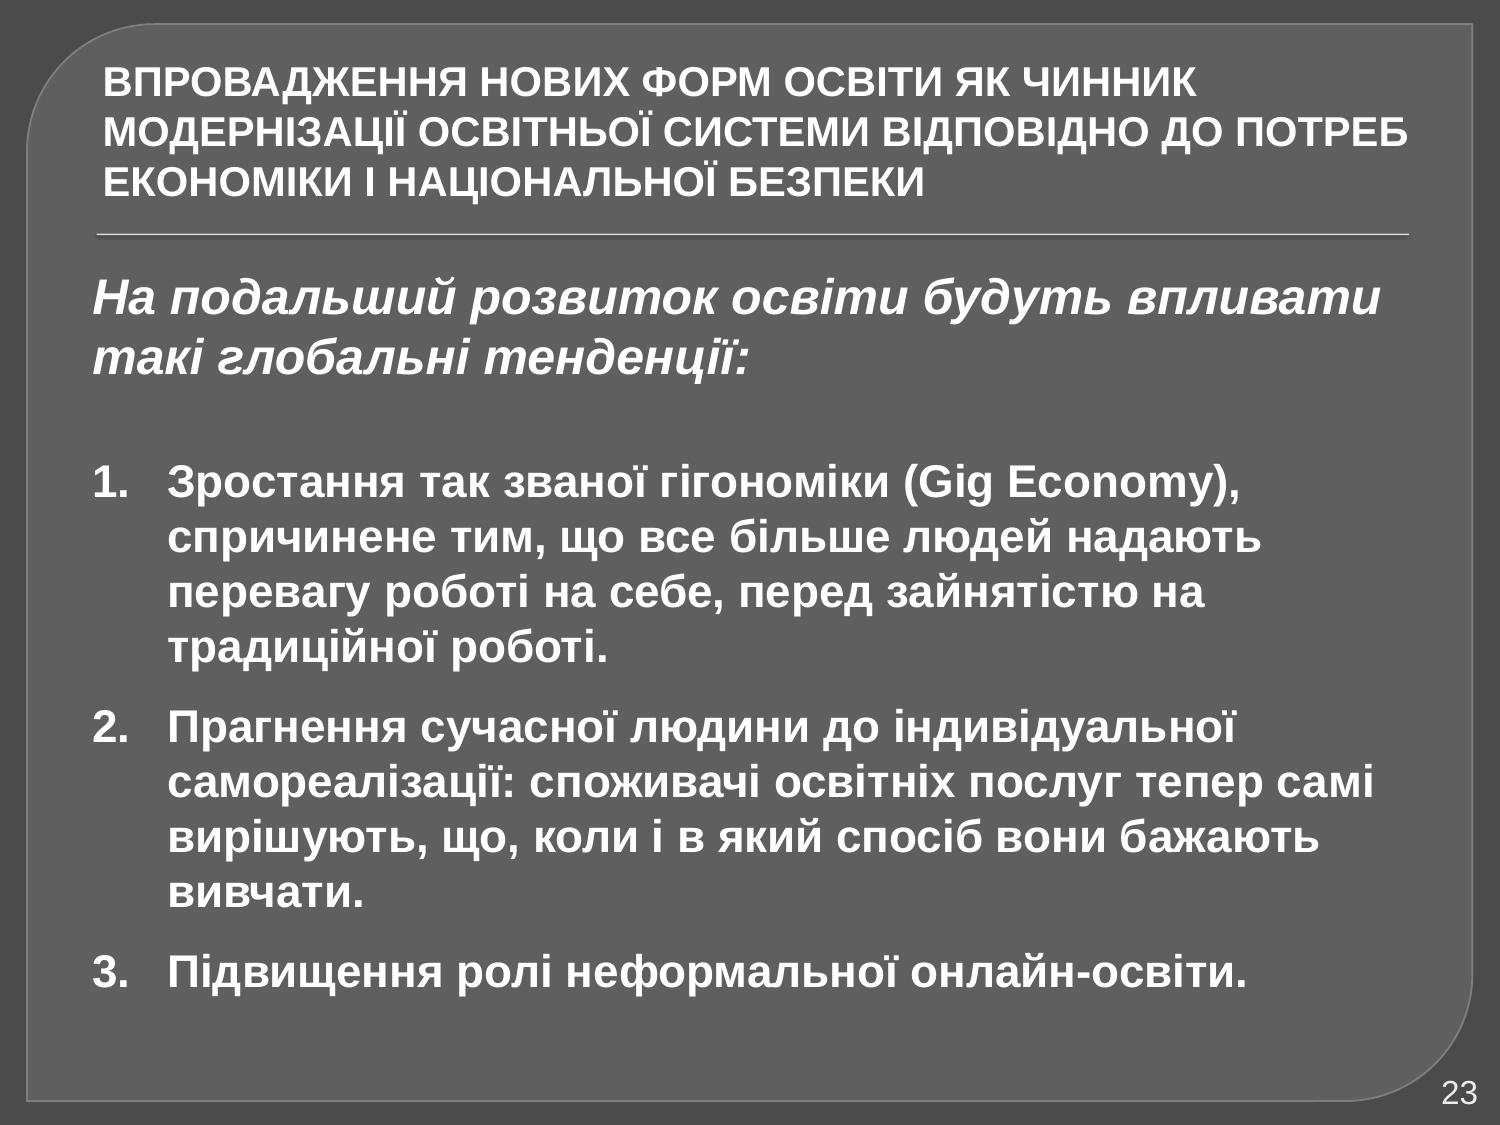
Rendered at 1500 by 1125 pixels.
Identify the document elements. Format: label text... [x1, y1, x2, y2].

slide_number 23 [1417, 1068, 1494, 1114]
title ВПРОВАДЖЕННЯ НОВИХ ФОРМ ОСВІТИ ЯК ЧИННИК МОДЕРНІЗАЦІЇ ОСВІТНЬОЇ СИСТЕМИ ВІДПОВІДНО ДО ПОТРЕБ ЕКОНОМІКИ І НАЦІОНАЛЬНОЇ БЕЗПЕКИ [79, 87, 1430, 213]
text_box На подальший розвиток освіти будуть впливати такі глобальні тенденції: Зростання так званої гігономіки (Gig Economy), спричинене тим, що все більше людей надають перевагу роботі на себе, перед зайнятістю на традиційної роботі. Прагнення сучасної людини до індивідуальної самореалізації: споживачі освітніх послуг тепер самі вирішують, що, коли і в який спосіб вони бажають вивчати. Підвищення ролі неформальної онлайн-освіти. [77, 257, 1428, 1005]
